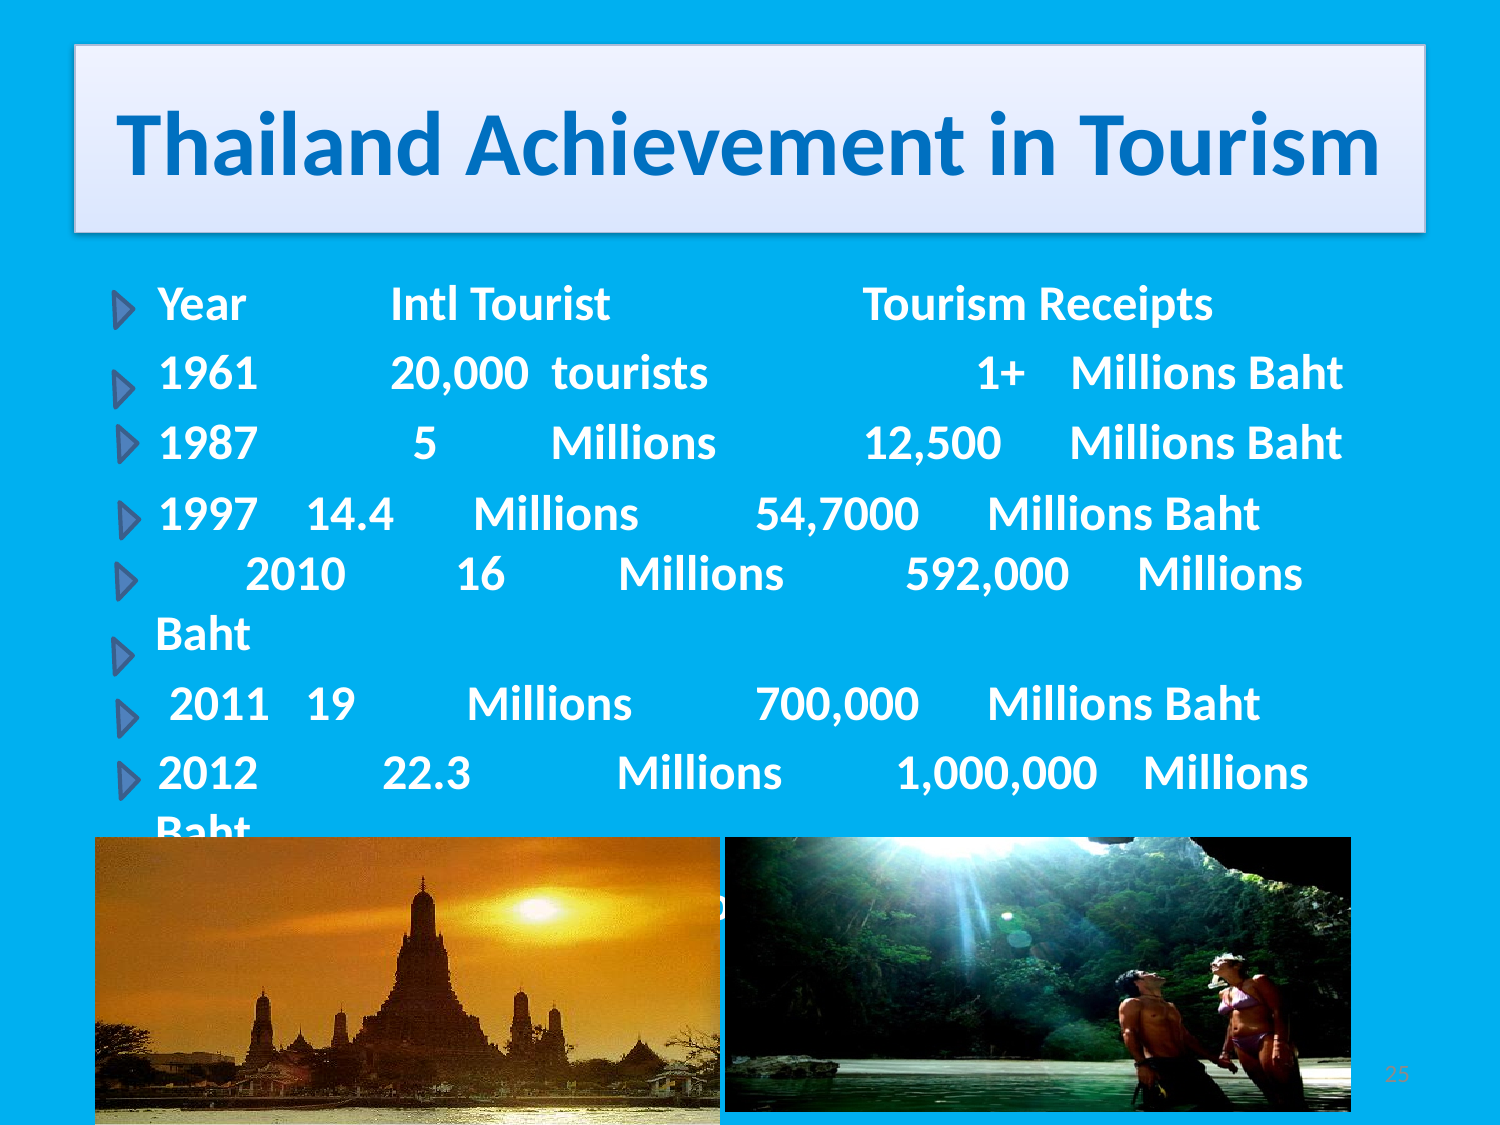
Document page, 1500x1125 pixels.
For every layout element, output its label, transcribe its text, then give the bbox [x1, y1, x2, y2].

text_box [111, 289, 136, 331]
picture [725, 838, 1350, 1111]
text_box [111, 636, 135, 677]
picture [96, 837, 720, 1125]
text_box [111, 369, 136, 410]
list Year Intl Tourist Tourism Receipts 1961 20,000 tourists 1+ Millions Baht 1987 5 Millions 12,500 Millions Baht 1997 14.4 Millions 54,7000 Millions Baht 2010 16 Millions 592,000 Millions Baht 2011 19 Millions 700,000 Millions Baht 2012 22.3 Millions 1,000,000 Millions Baht 2013 26.7 Millions 1,200,000 Millions Baht [75, 262, 1425, 1005]
text_box [117, 760, 141, 801]
title Thailand Achievement in Tourism [74, 44, 1426, 233]
text_box [114, 561, 139, 602]
slide_number 25 [1356, 1042, 1425, 1103]
text_box [115, 698, 140, 739]
text_box [117, 500, 142, 541]
text_box [115, 424, 140, 465]
